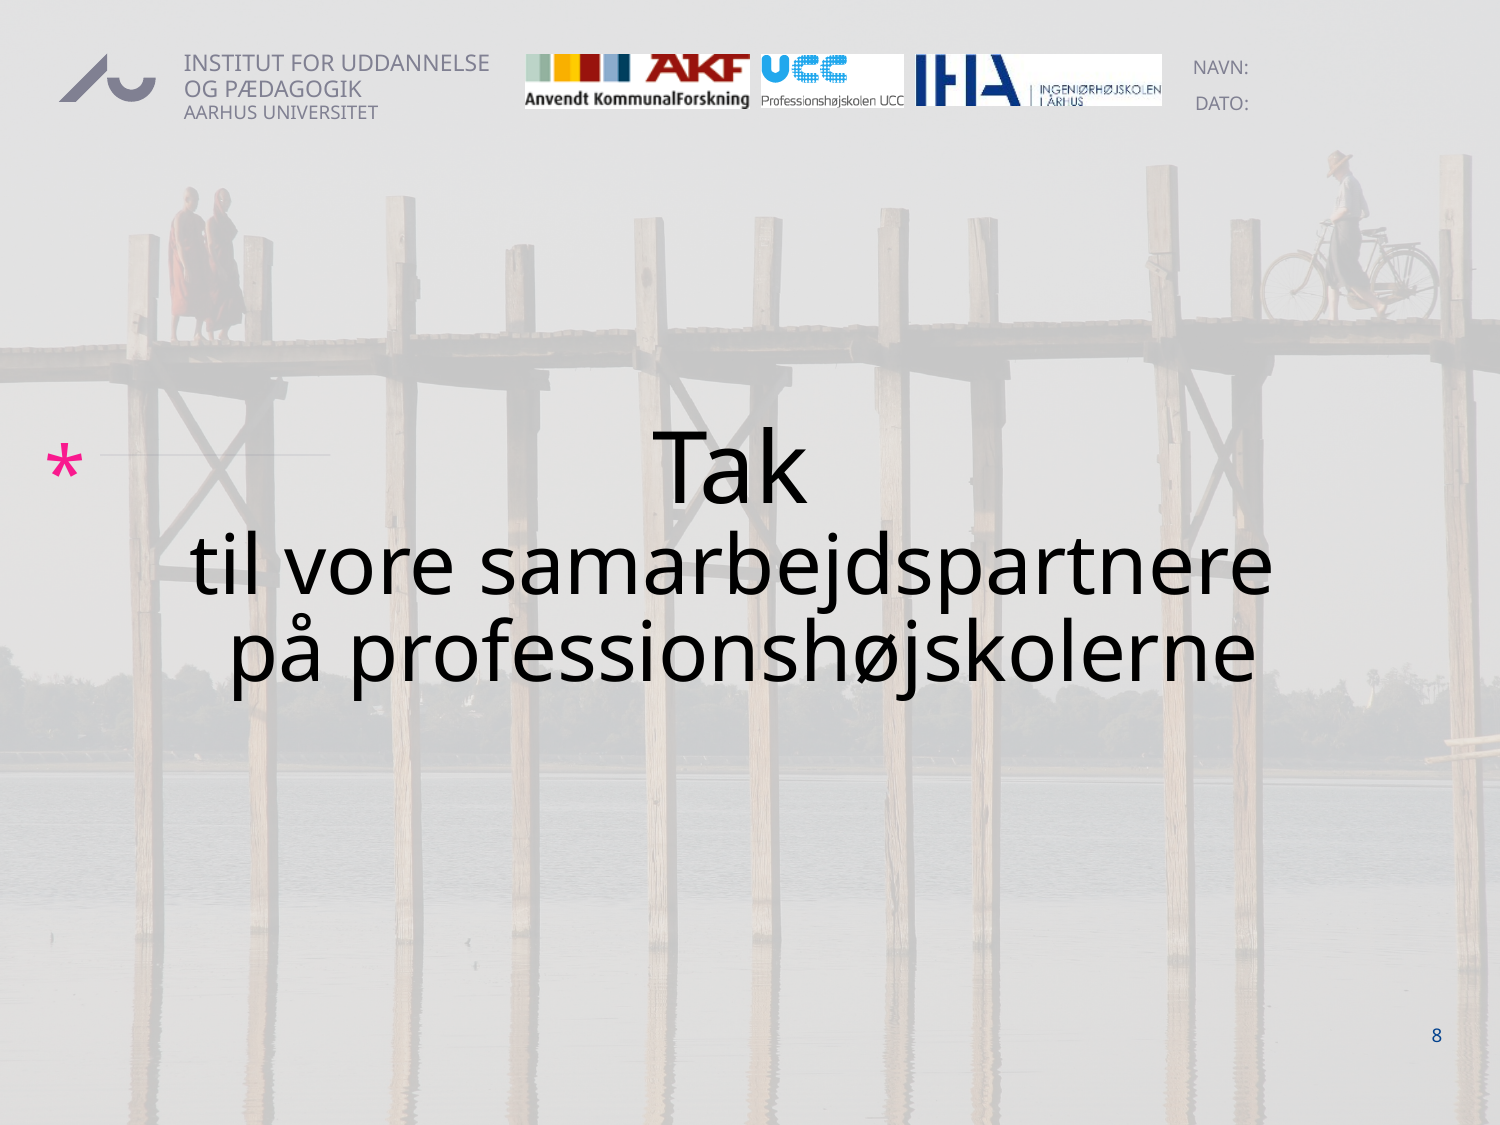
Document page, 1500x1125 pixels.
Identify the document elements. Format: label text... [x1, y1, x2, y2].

picture [525, 54, 750, 109]
slide_number 8 [1092, 1022, 1443, 1047]
picture [915, 54, 1162, 106]
list Tak til vore samarbejdspartnere på professionshøjskolerne [52, 479, 1435, 1012]
picture [761, 54, 904, 108]
